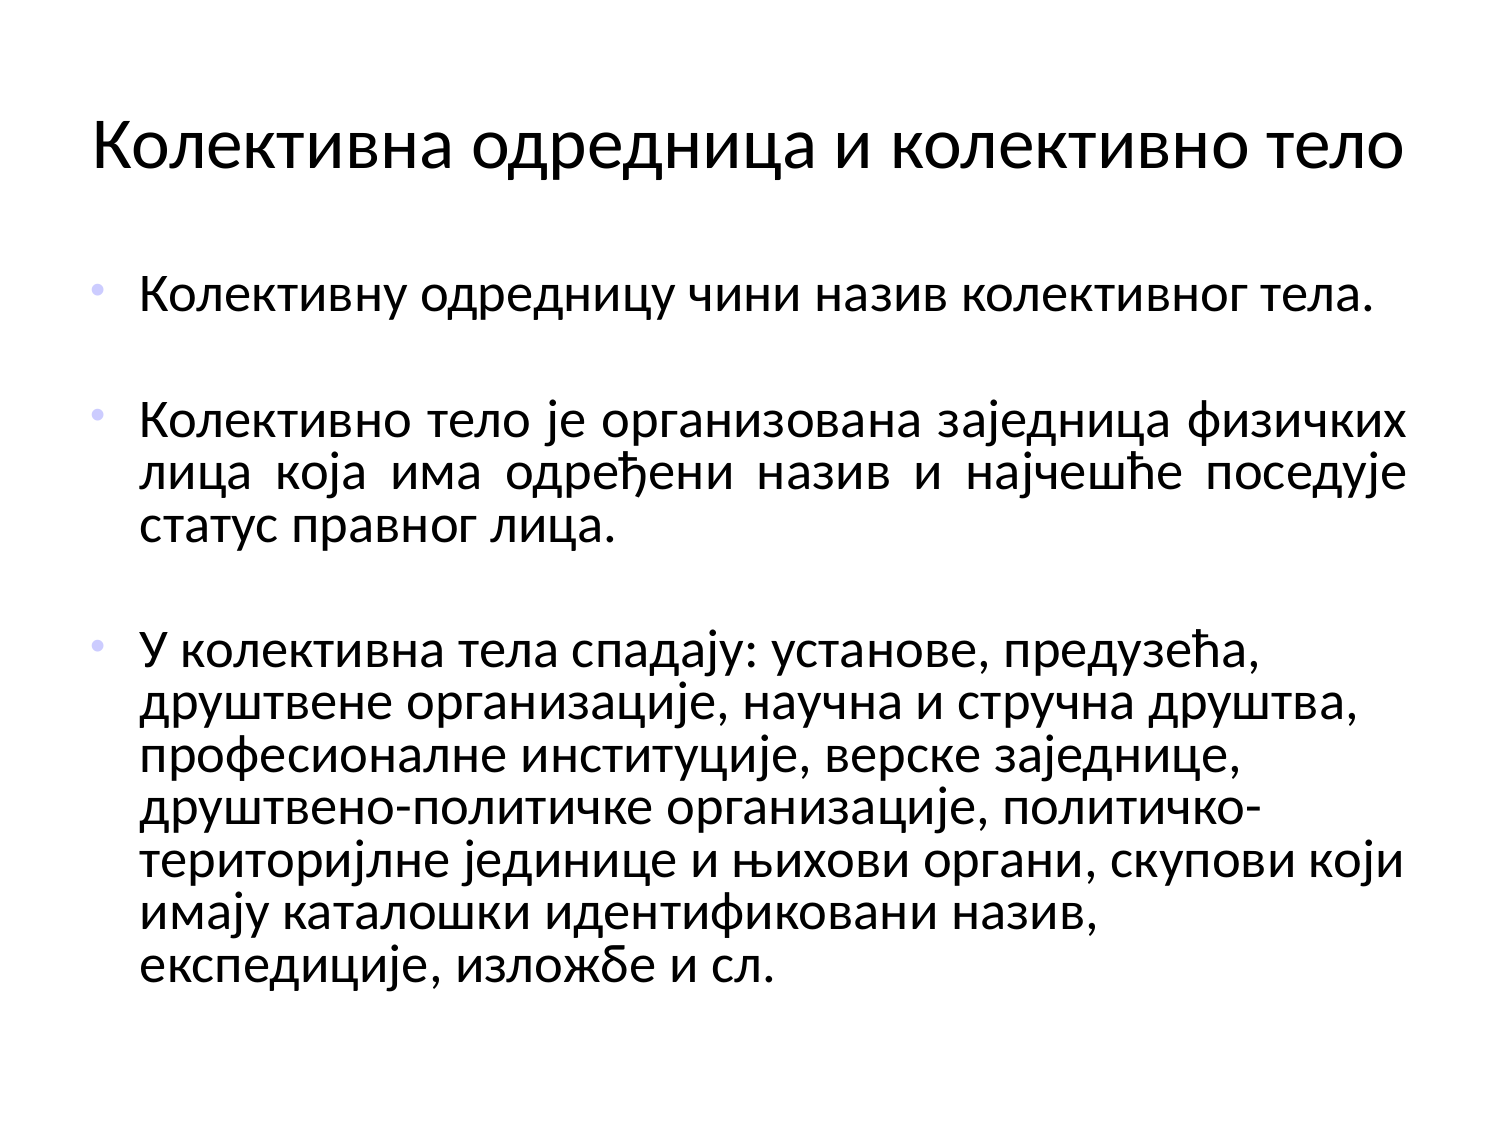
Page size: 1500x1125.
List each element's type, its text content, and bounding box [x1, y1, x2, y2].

list Колективну одредницу чини назив колективног тела. Колективно тело је организована заједница физичких лица која има одређени назив и најчешће поседује статус правног лица. У колективна тела спадају: установе, предузећа, друштвене организације, научна и стручна друштва, професионалне институције, верске заједнице, друштвено-политичке организације, политичко-територијлне јединице и њихови органи, скупови који имају каталошки идентификовани назив, експедиције, изложбе и сл. [75, 262, 1425, 1005]
title Колективна одредница и колективно тело [75, 45, 1425, 233]
